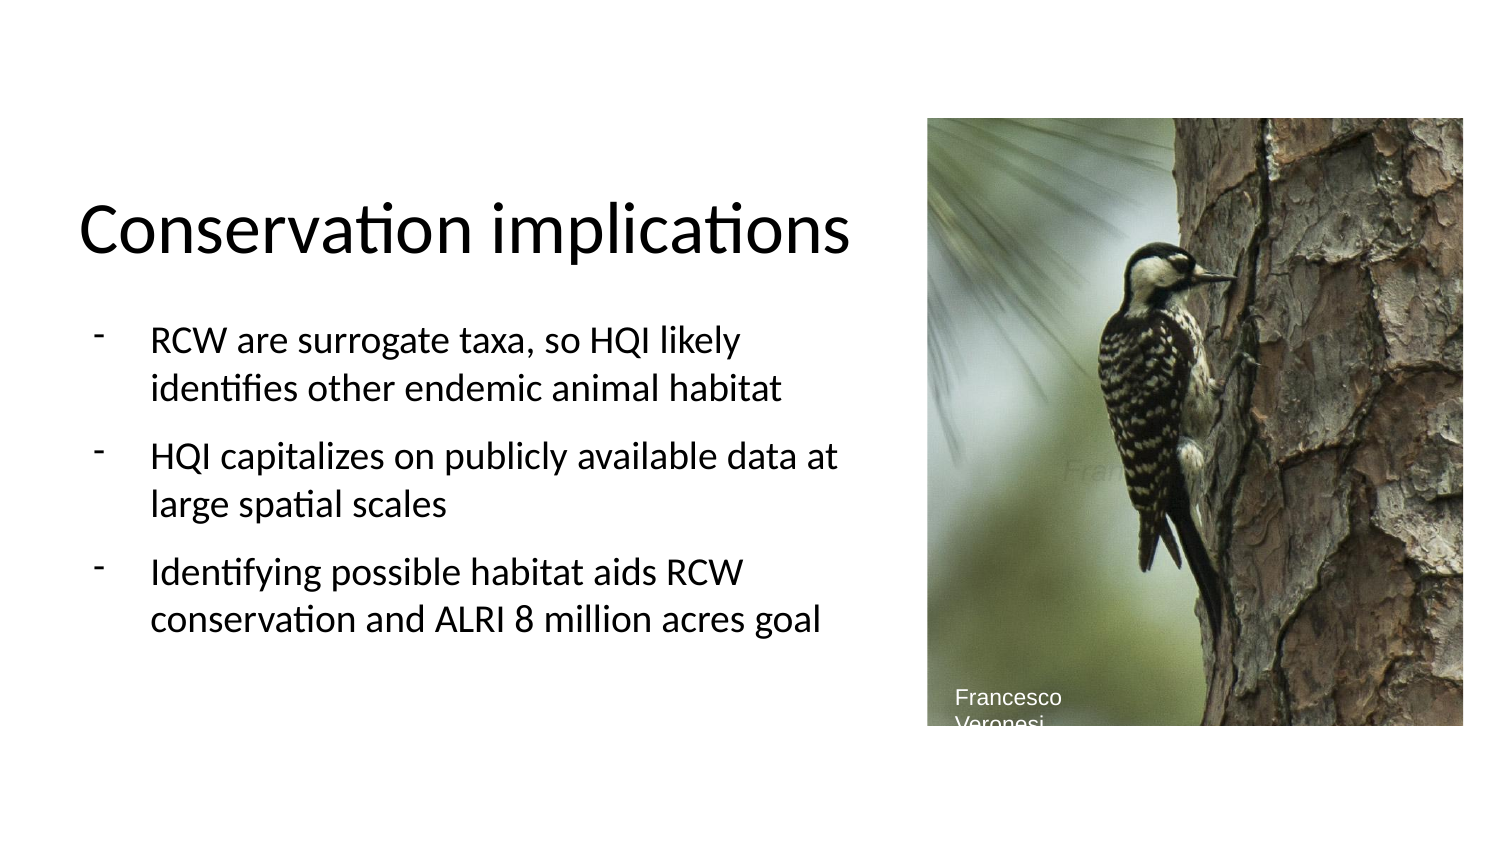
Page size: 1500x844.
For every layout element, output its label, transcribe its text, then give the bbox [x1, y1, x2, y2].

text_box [927, 118, 1464, 726]
text_box RCW are surrogate taxa, so HQI likely identifies other endemic animal habitat HQI capitalizes on publicly available data at large spatial scales Identifying possible habitat aids RCW conservation and ALRI 8 million acres goal [60, 299, 871, 656]
title Conservation implications [60, 184, 871, 299]
